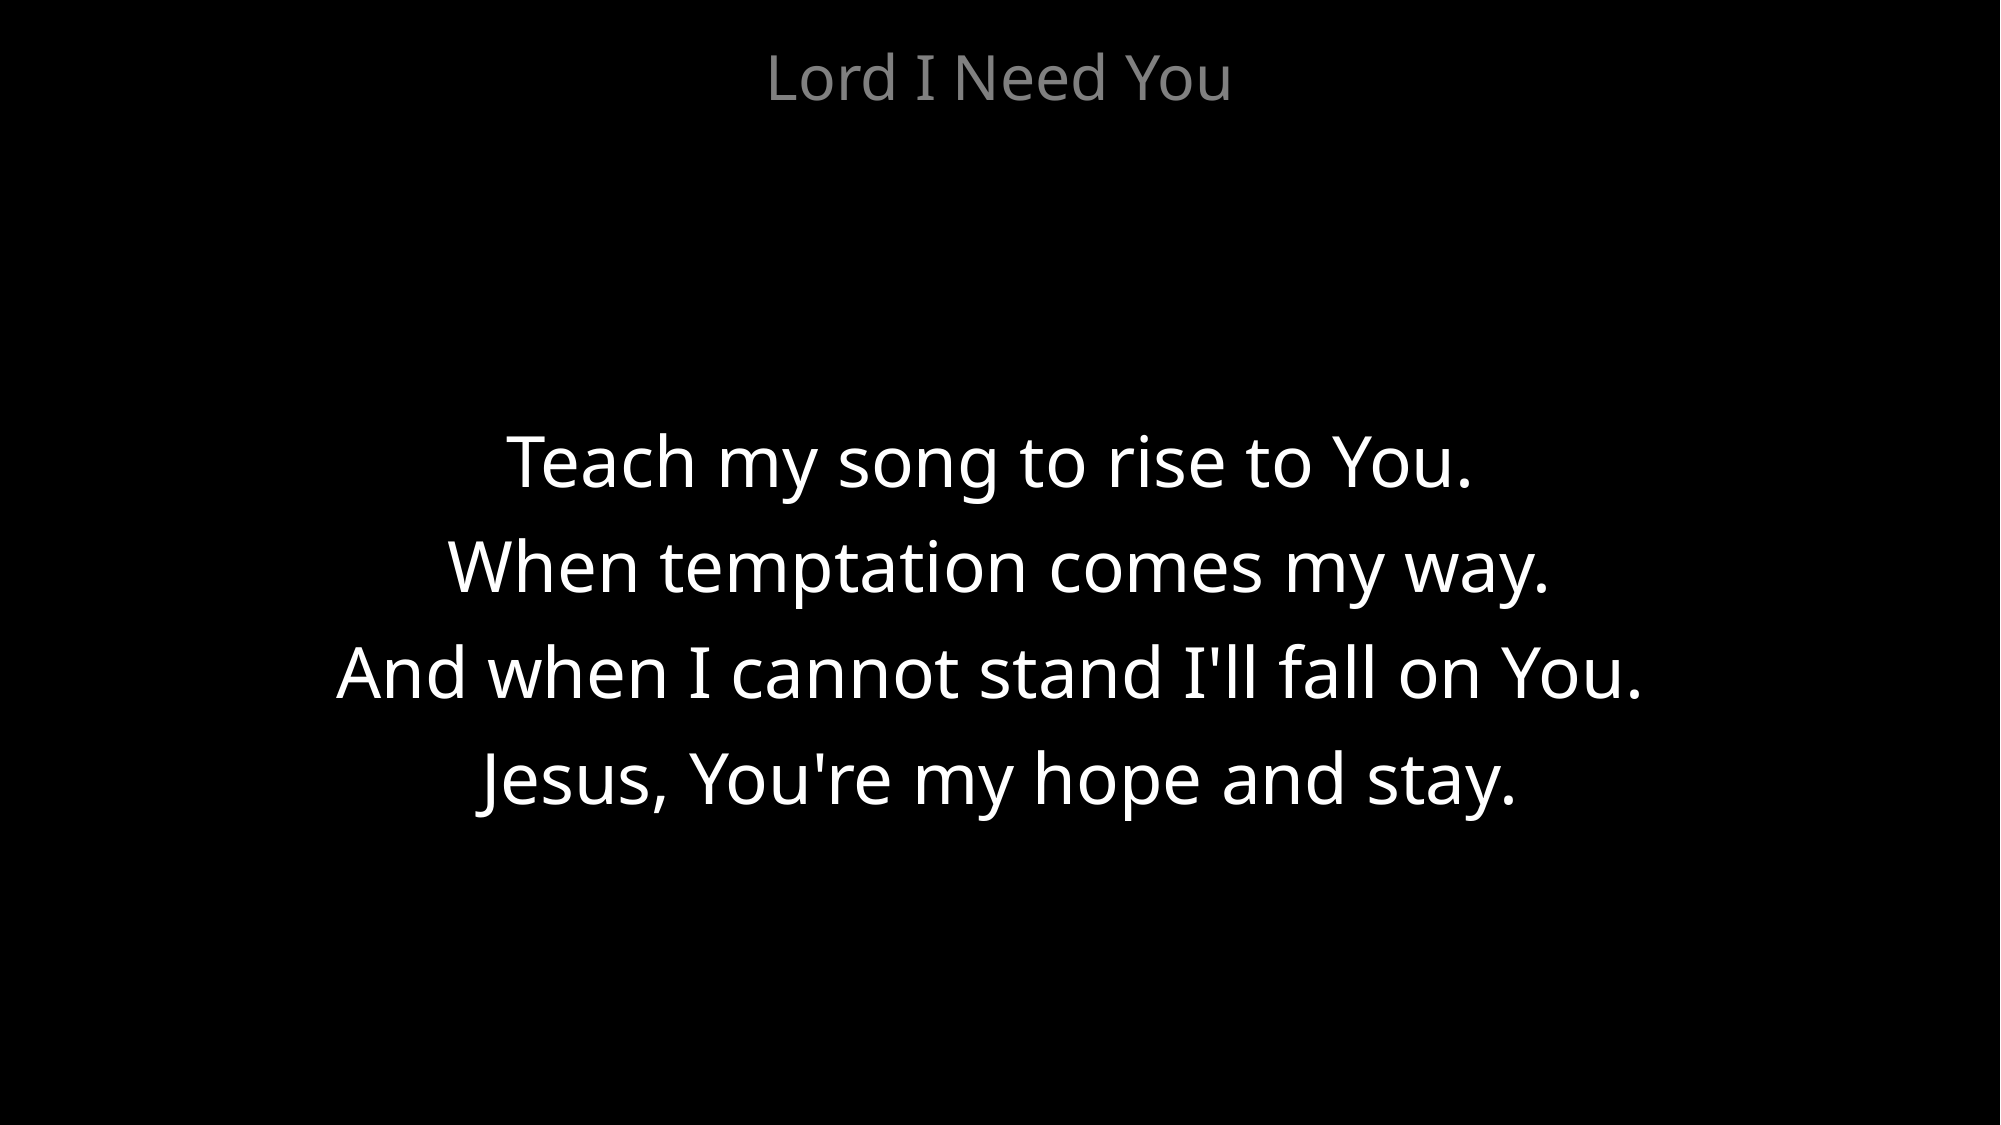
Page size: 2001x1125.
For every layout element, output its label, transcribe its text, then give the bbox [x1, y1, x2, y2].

text_box Lord I Need You [447, 30, 1553, 120]
text_box Teach my song to rise to You. When temptation comes my way. And when I cannot stand I'll fall on You. Jesus, You're my hope and stay. [0, 140, 2000, 1095]
